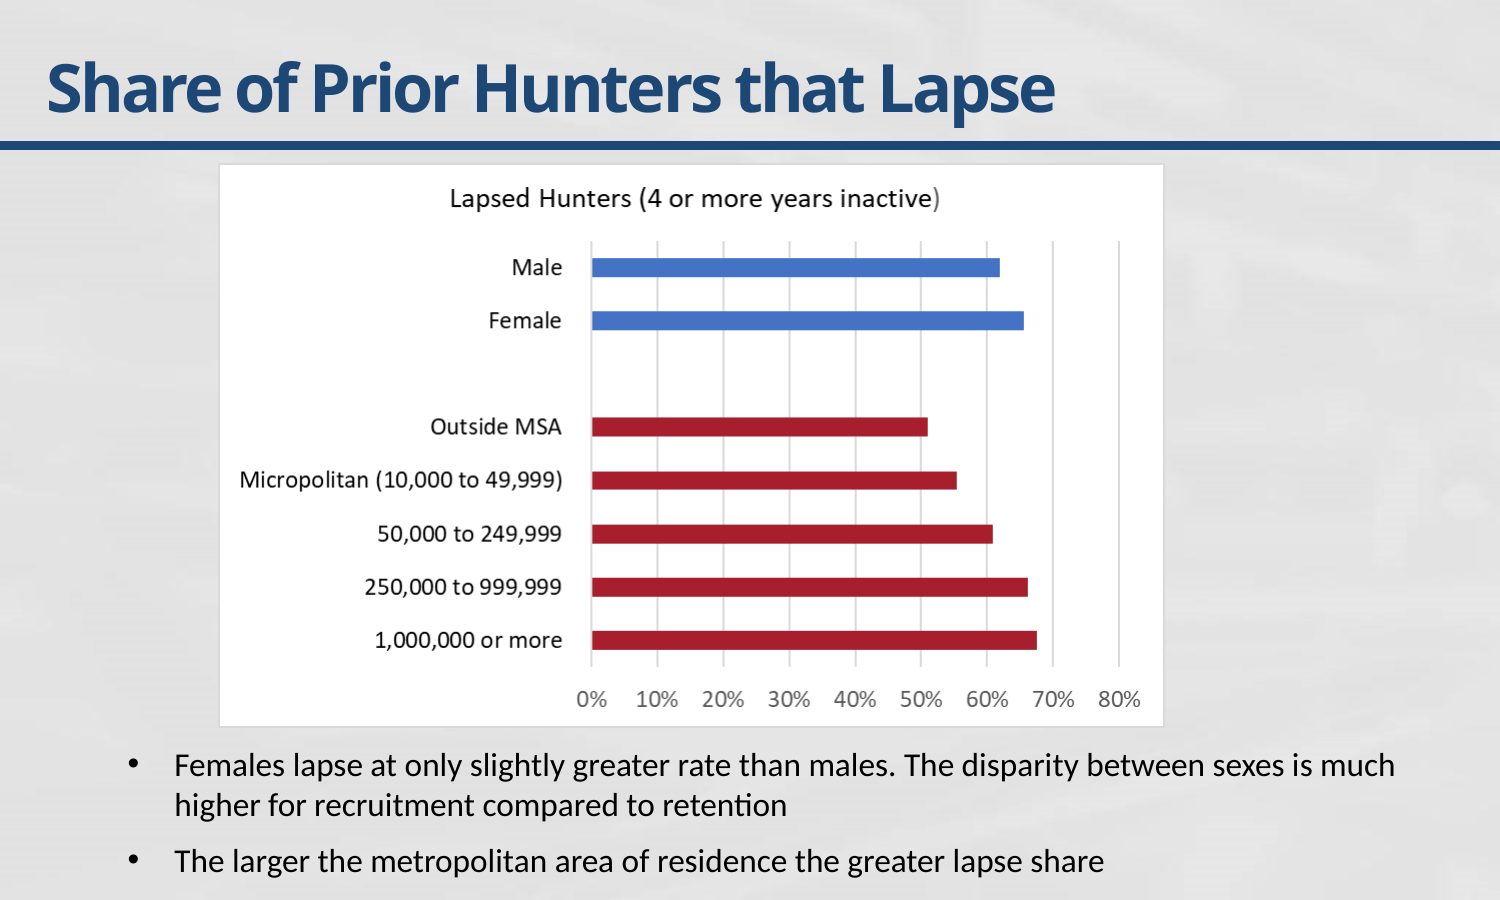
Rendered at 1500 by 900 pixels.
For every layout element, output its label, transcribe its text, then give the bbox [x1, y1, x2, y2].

picture [0, 146, 1500, 900]
text_box Females lapse at only slightly greater rate than males. The disparity between sexes is much higher for recruitment compared to retention The larger the metropolitan area of residence the greater lapse share [112, 735, 1447, 887]
picture [0, 0, 1500, 145]
text_box Share of Prior Hunters that Lapse [46, 52, 1401, 127]
